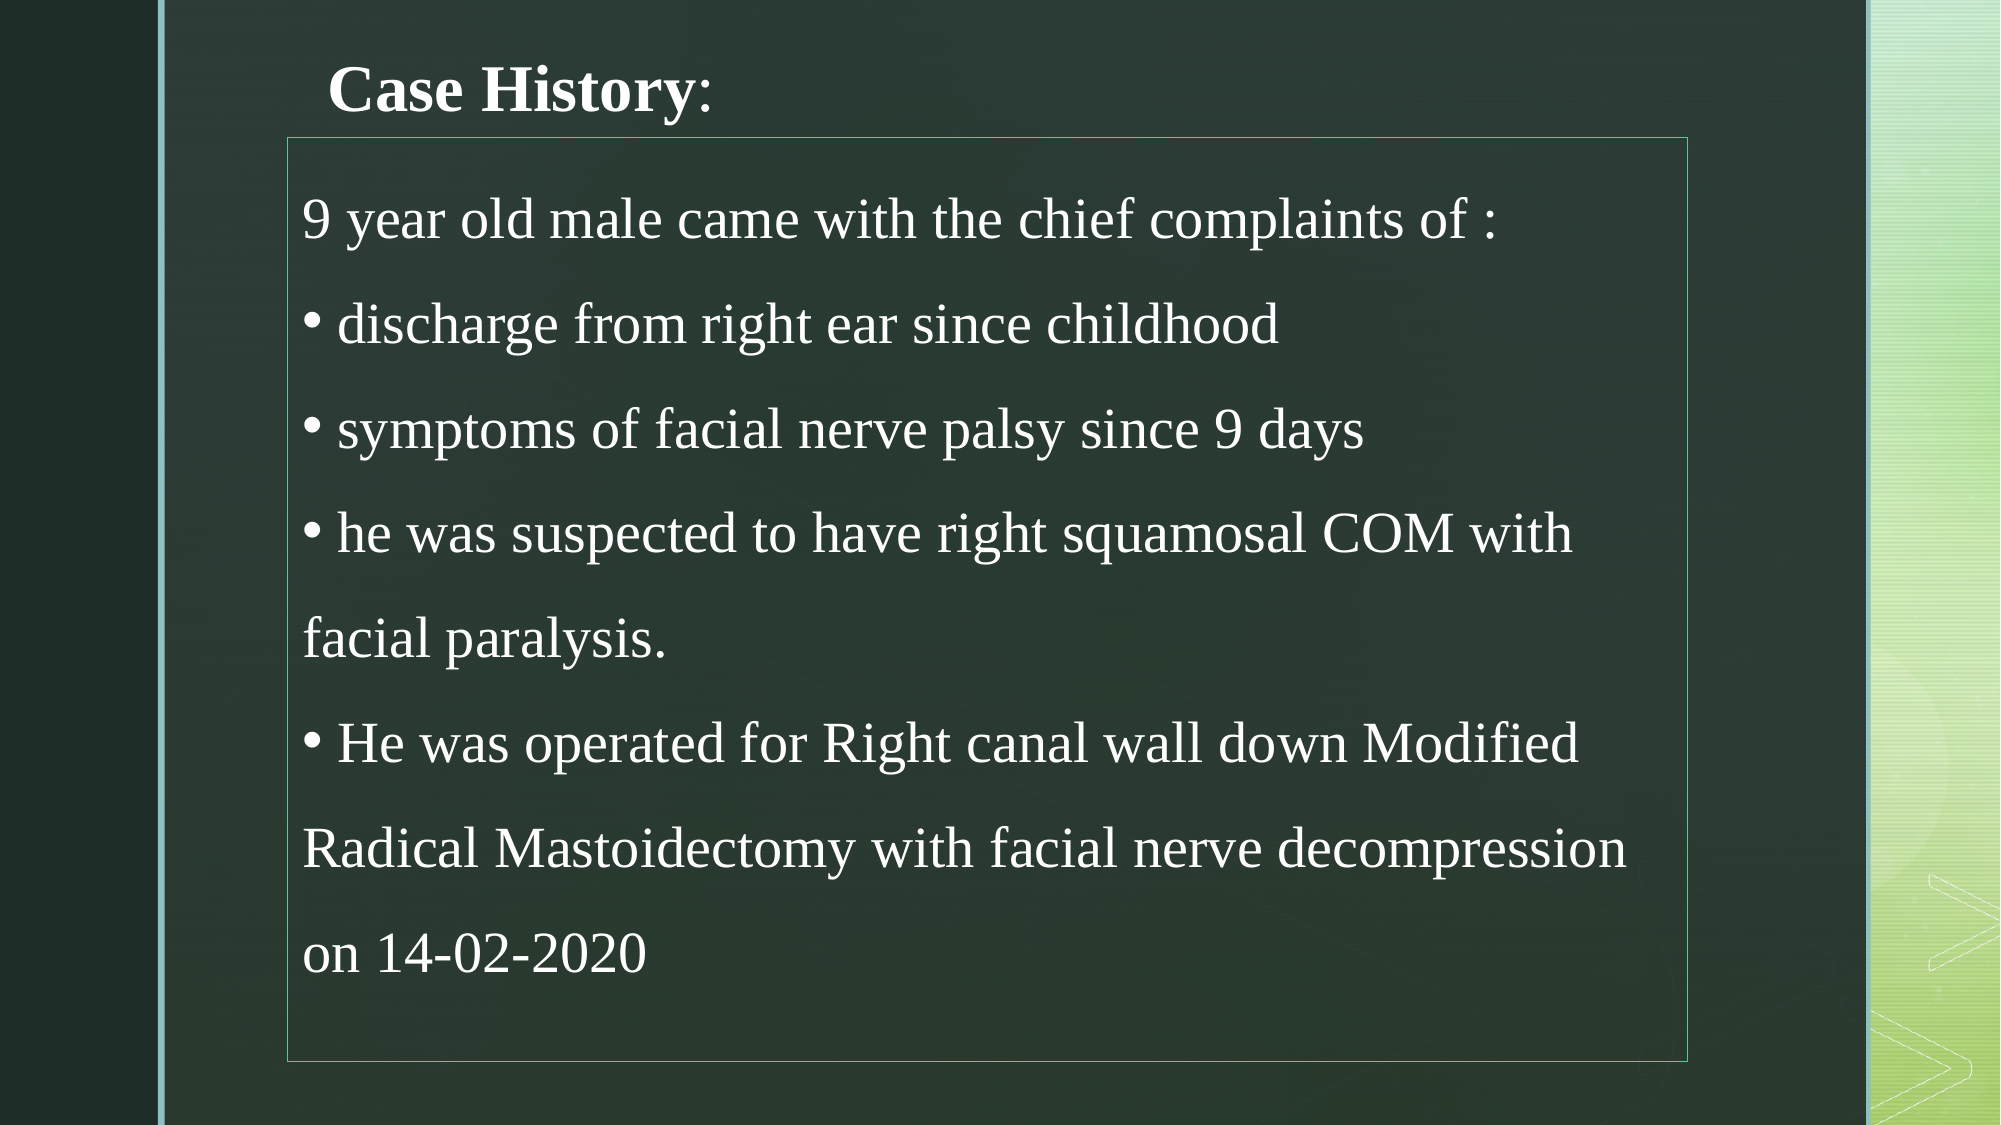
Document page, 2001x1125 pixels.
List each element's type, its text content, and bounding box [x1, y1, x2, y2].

text_box 9 year old male came with the chief complaints of : discharge from right ear since childhood symptoms of facial nerve palsy since 9 days he was suspected to have right squamosal COM with facial paralysis. He was operated for Right canal wall down Modified Radical Mastoidectomy with facial nerve decompression on 14-02-2020 [287, 137, 1688, 1062]
picture [1871, 0, 2001, 1125]
text_box Case History: [312, 37, 913, 133]
